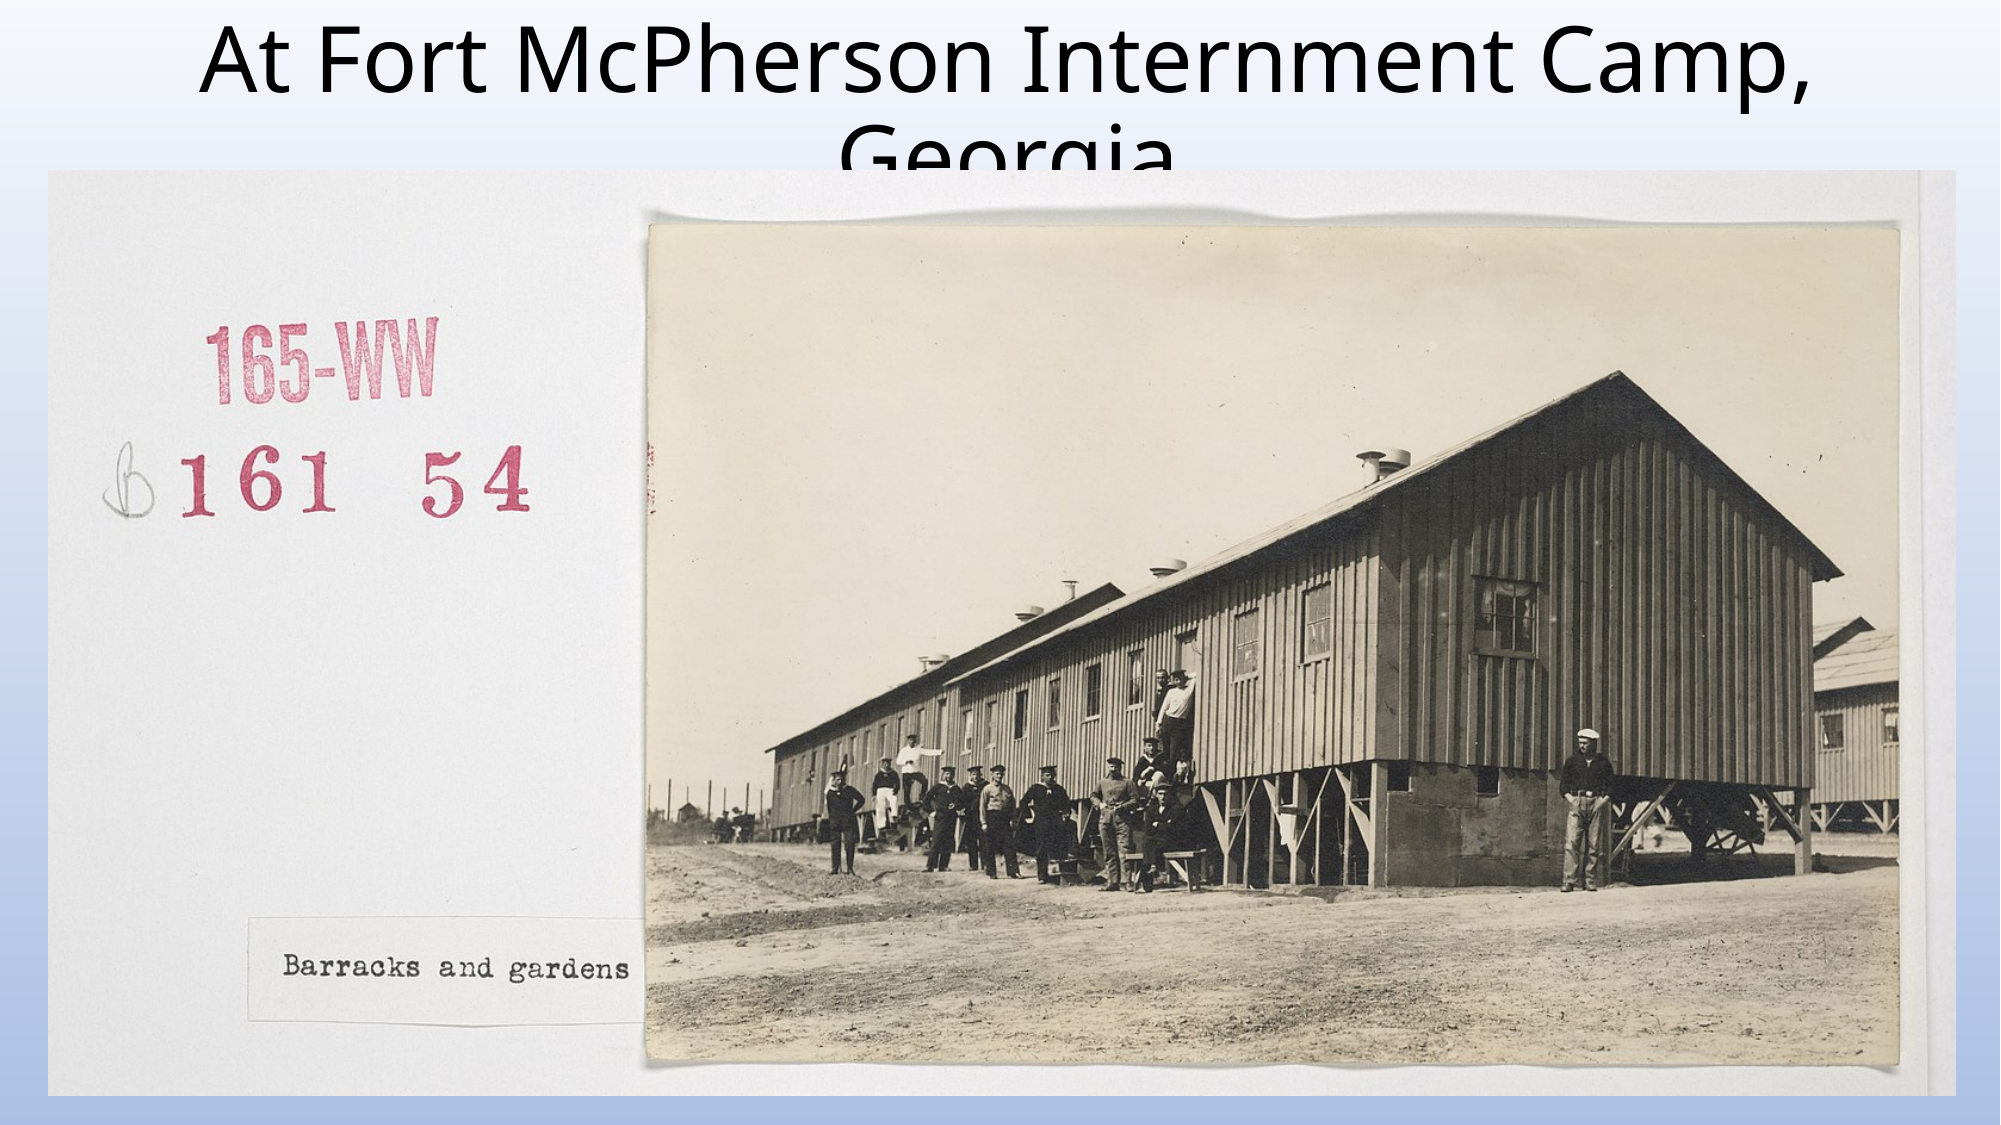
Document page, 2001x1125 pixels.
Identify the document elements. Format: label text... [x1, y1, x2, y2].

picture [48, 170, 1956, 1096]
title At Fort McPherson Internment Camp, Georgia [91, 0, 1925, 170]
